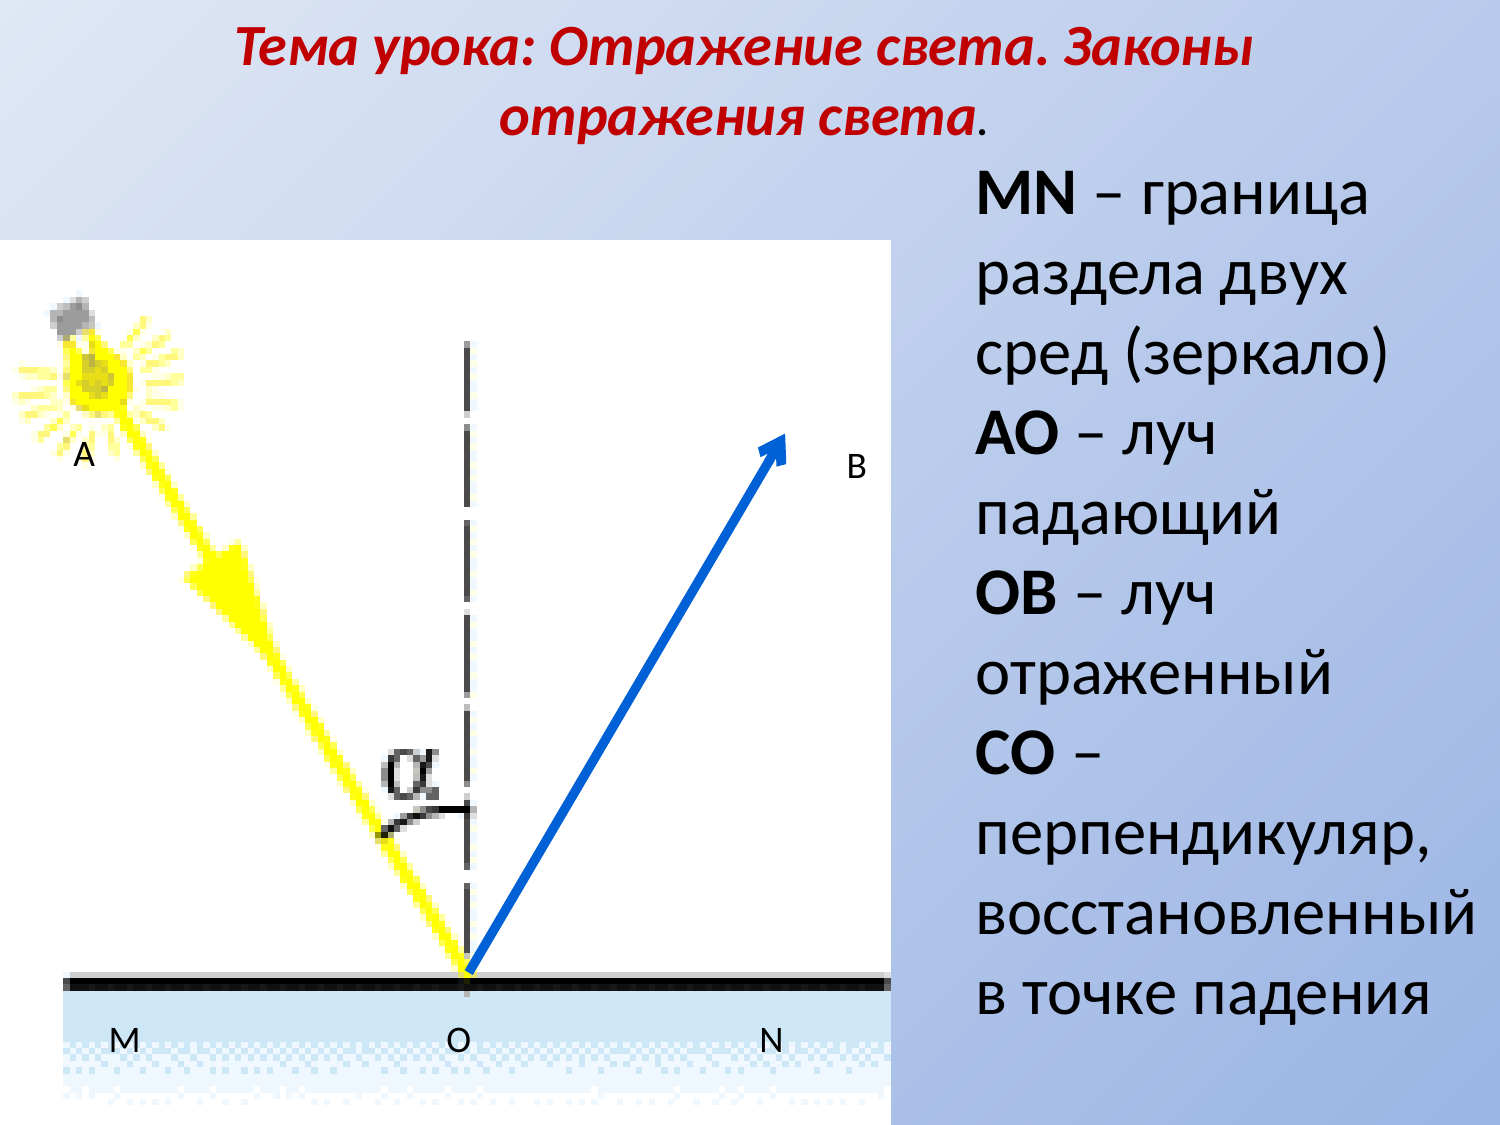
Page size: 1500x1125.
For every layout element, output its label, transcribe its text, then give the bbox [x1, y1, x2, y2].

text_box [357, 544, 897, 862]
text_box MN – граница раздела двух сред (зеркало) АО – луч падающий ОВ – луч отраженный СО – перпендикуляр, восстановленный в точке падения [960, 140, 1500, 1115]
picture [0, 240, 891, 1125]
text_box Тема урока: Отражение света. Законы отражения света. [210, 0, 1278, 155]
